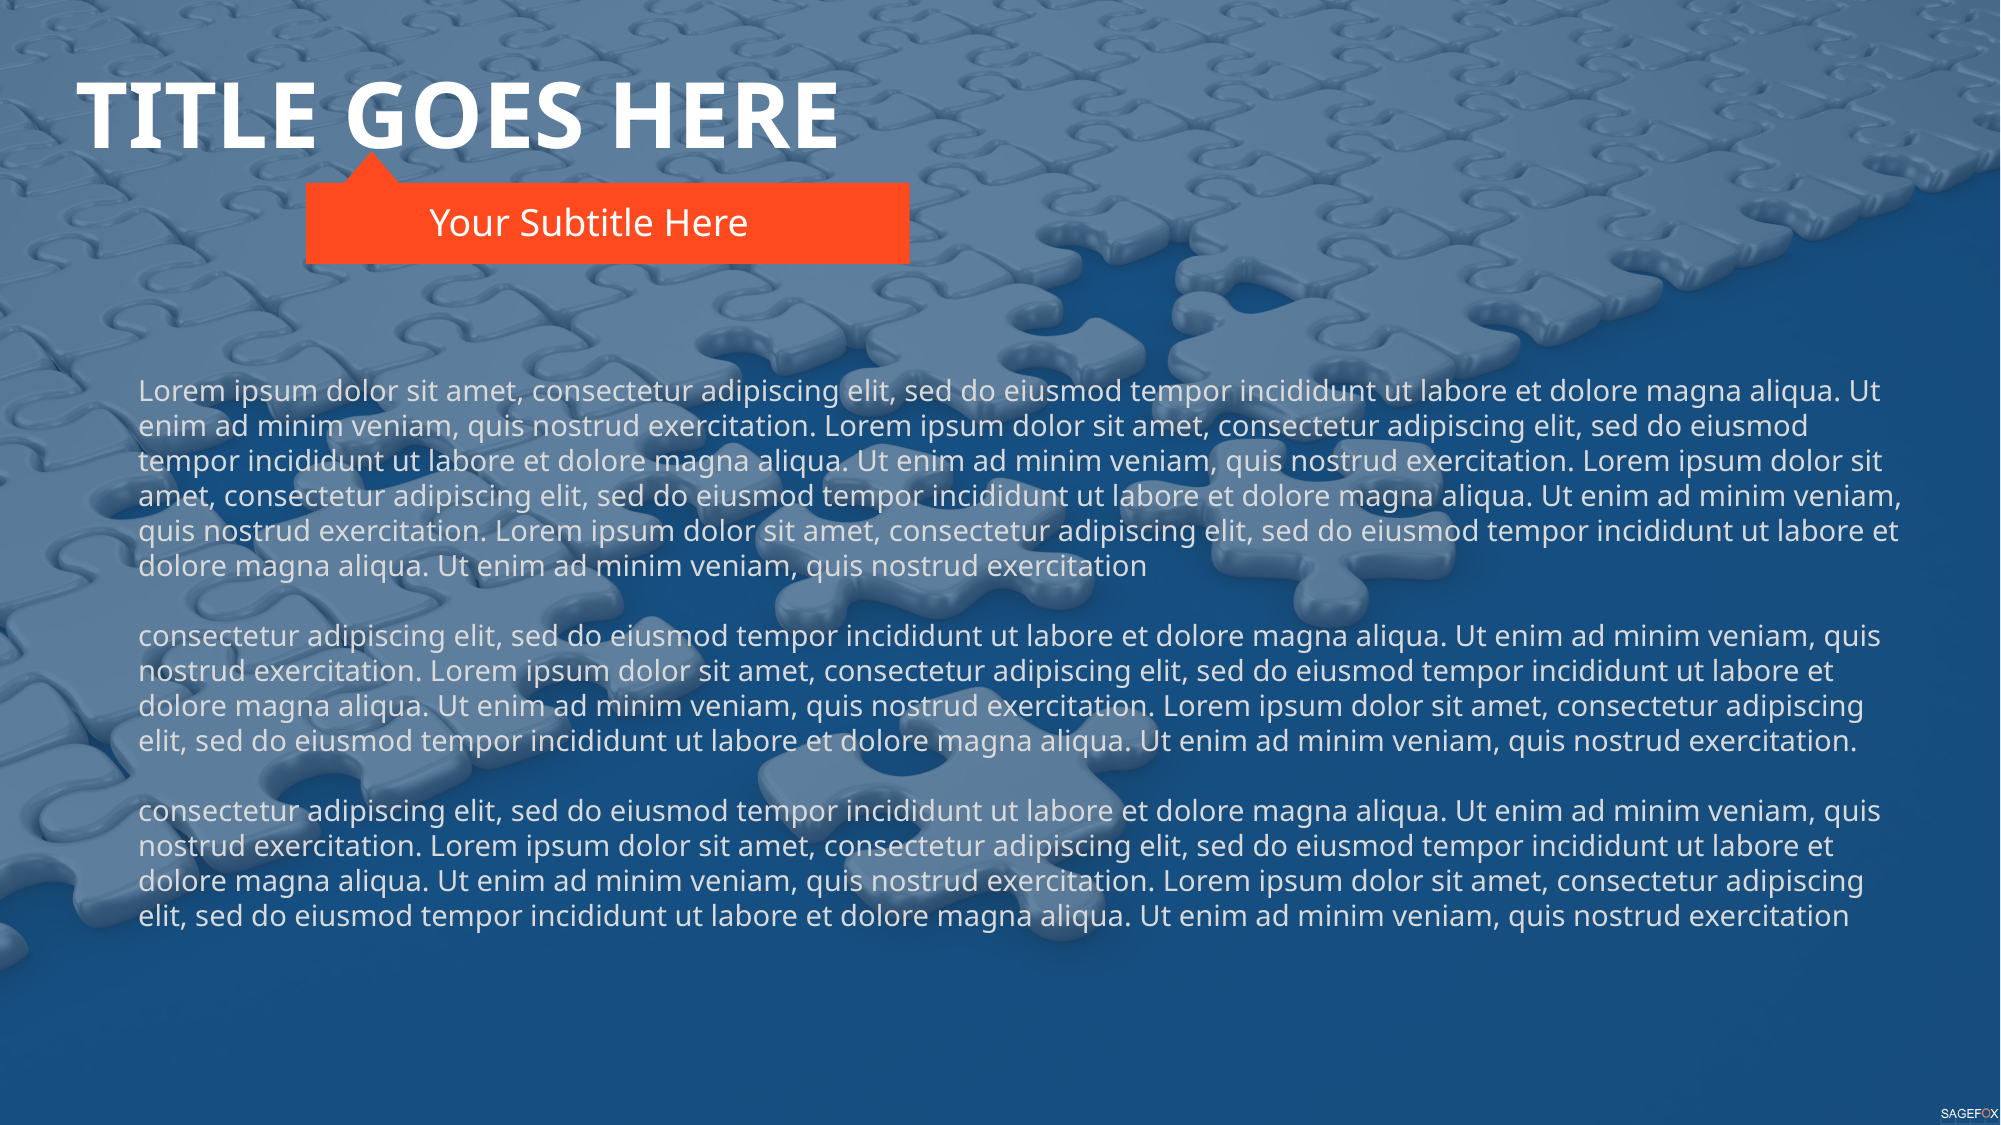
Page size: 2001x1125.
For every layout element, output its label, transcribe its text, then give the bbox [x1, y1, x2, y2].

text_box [306, 151, 910, 264]
text_box Lorem ipsum dolor sit amet, consectetur adipiscing elit, sed do eiusmod tempor incididunt ut labore et dolore magna aliqua. Ut enim ad minim veniam, quis nostrud exercitation. Lorem ipsum dolor sit amet, consectetur adipiscing elit, sed do eiusmod tempor incididunt ut labore et dolore magna aliqua. Ut enim ad minim veniam, quis nostrud exercitation. Lorem ipsum dolor sit amet, consectetur adipiscing elit, sed do eiusmod tempor incididunt ut labore et dolore magna aliqua. Ut enim ad minim veniam, quis nostrud exercitation. Lorem ipsum dolor sit amet, consectetur adipiscing elit, sed do eiusmod tempor incididunt ut labore et dolore magna aliqua. Ut enim ad minim veniam, quis nostrud exercitation consectetur adipiscing elit, sed do eiusmod tempor incididunt ut labore et dolore magna aliqua. Ut enim ad minim veniam, quis nostrud exercitation. Lorem ipsum dolor sit amet, consectetur adipiscing elit, sed do eiusmod tempor incididunt ut labore et dolore magna aliqua. Ut enim ad minim veniam, quis nostrud exercitation. Lorem ipsum dolor sit amet, consectetur adipiscing elit, sed do eiusmod tempor incididunt ut labore et dolore magna aliqua. Ut enim ad minim veniam, quis nostrud exercitation. consectetur adipiscing elit, sed do eiusmod tempor incididunt ut labore et dolore magna aliqua. Ut enim ad minim veniam, quis nostrud exercitation. Lorem ipsum dolor sit amet, consectetur adipiscing elit, sed do eiusmod tempor incididunt ut labore et dolore magna aliqua. Ut enim ad minim veniam, quis nostrud exercitation. Lorem ipsum dolor sit amet, consectetur adipiscing elit, sed do eiusmod tempor incididunt ut labore et dolore magna aliqua. Ut enim ad minim veniam, quis nostrud exercitation [123, 365, 1930, 940]
picture [1940, 0, 2001, 1125]
text_box TITLE GOES HERE [60, 49, 965, 175]
